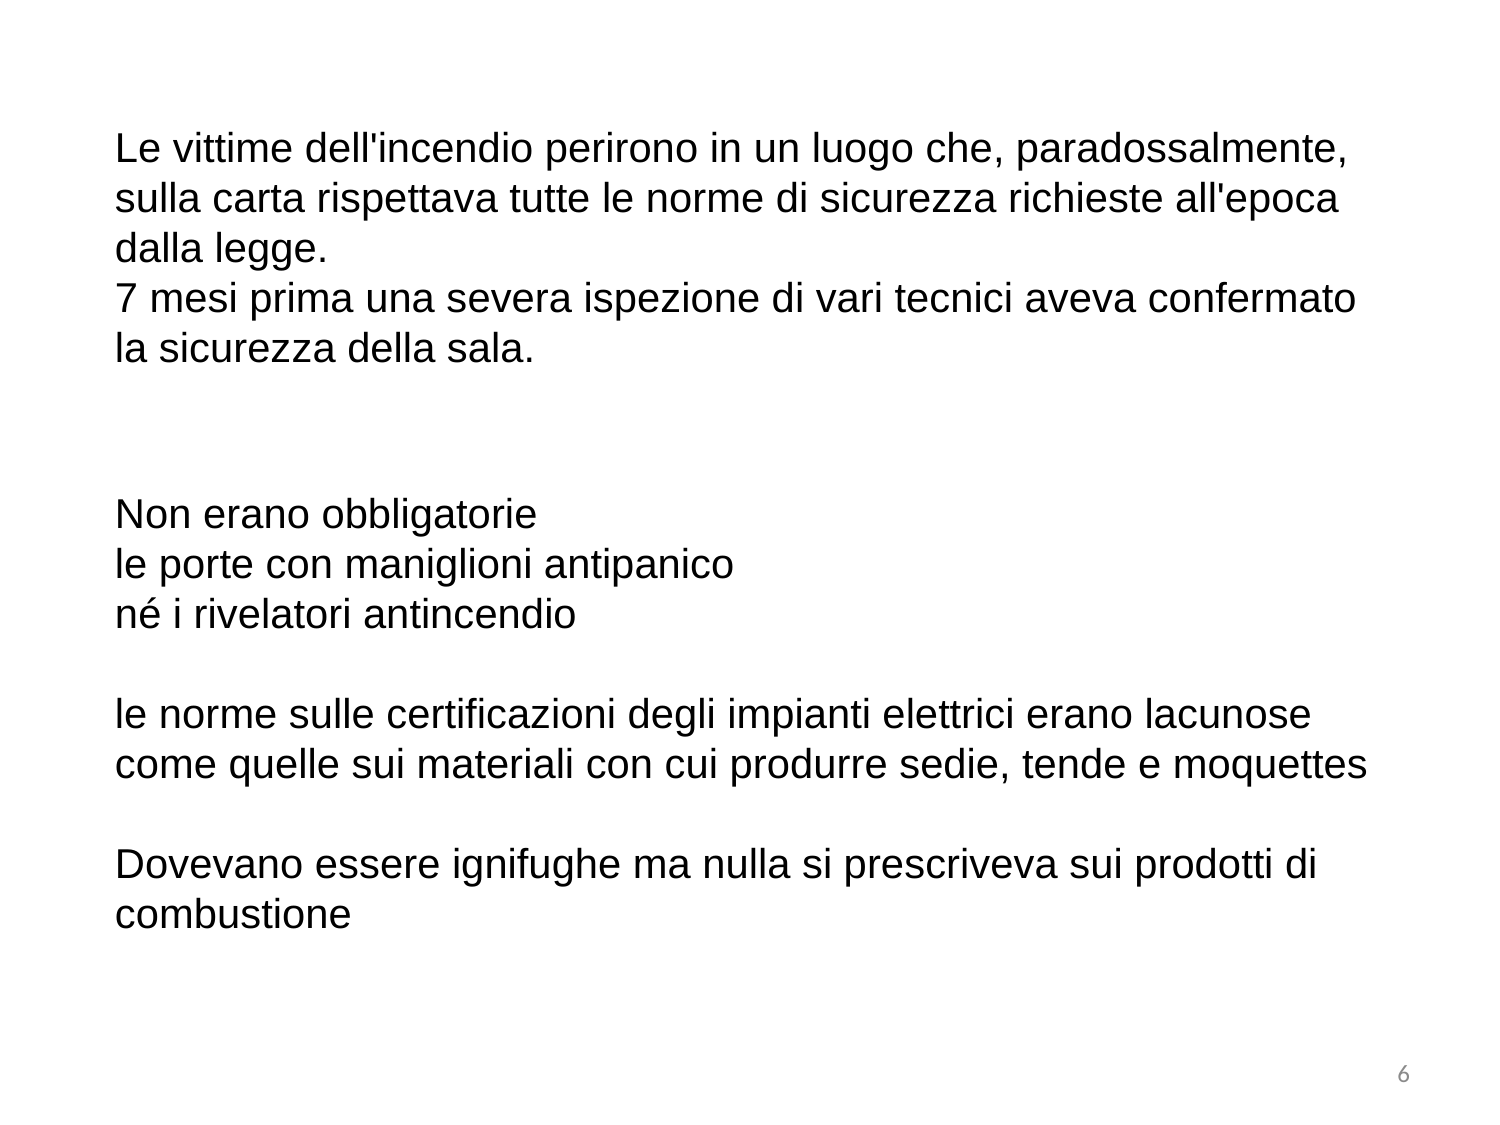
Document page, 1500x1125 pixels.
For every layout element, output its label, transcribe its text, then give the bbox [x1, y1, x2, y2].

text_box Le vittime dell'incendio perirono in un luogo che, paradossalmente, sulla carta rispettava tutte le norme di sicurezza richieste all'epoca dalla legge. 7 mesi prima una severa ispezione di vari tecnici aveva confermato la sicurezza della sala. [100, 113, 1378, 429]
slide_number 6 [1074, 1042, 1425, 1103]
text_box Non erano obbligatorie le porte con maniglioni antipanico né i rivelatori antincendio le norme sulle certificazioni degli impianti elettrici erano lacunose come quelle sui materiali con cui produrre sedie, tende e moquettes Dovevano essere ignifughe ma nulla si prescriveva sui prodotti di combustione [100, 479, 1424, 945]
